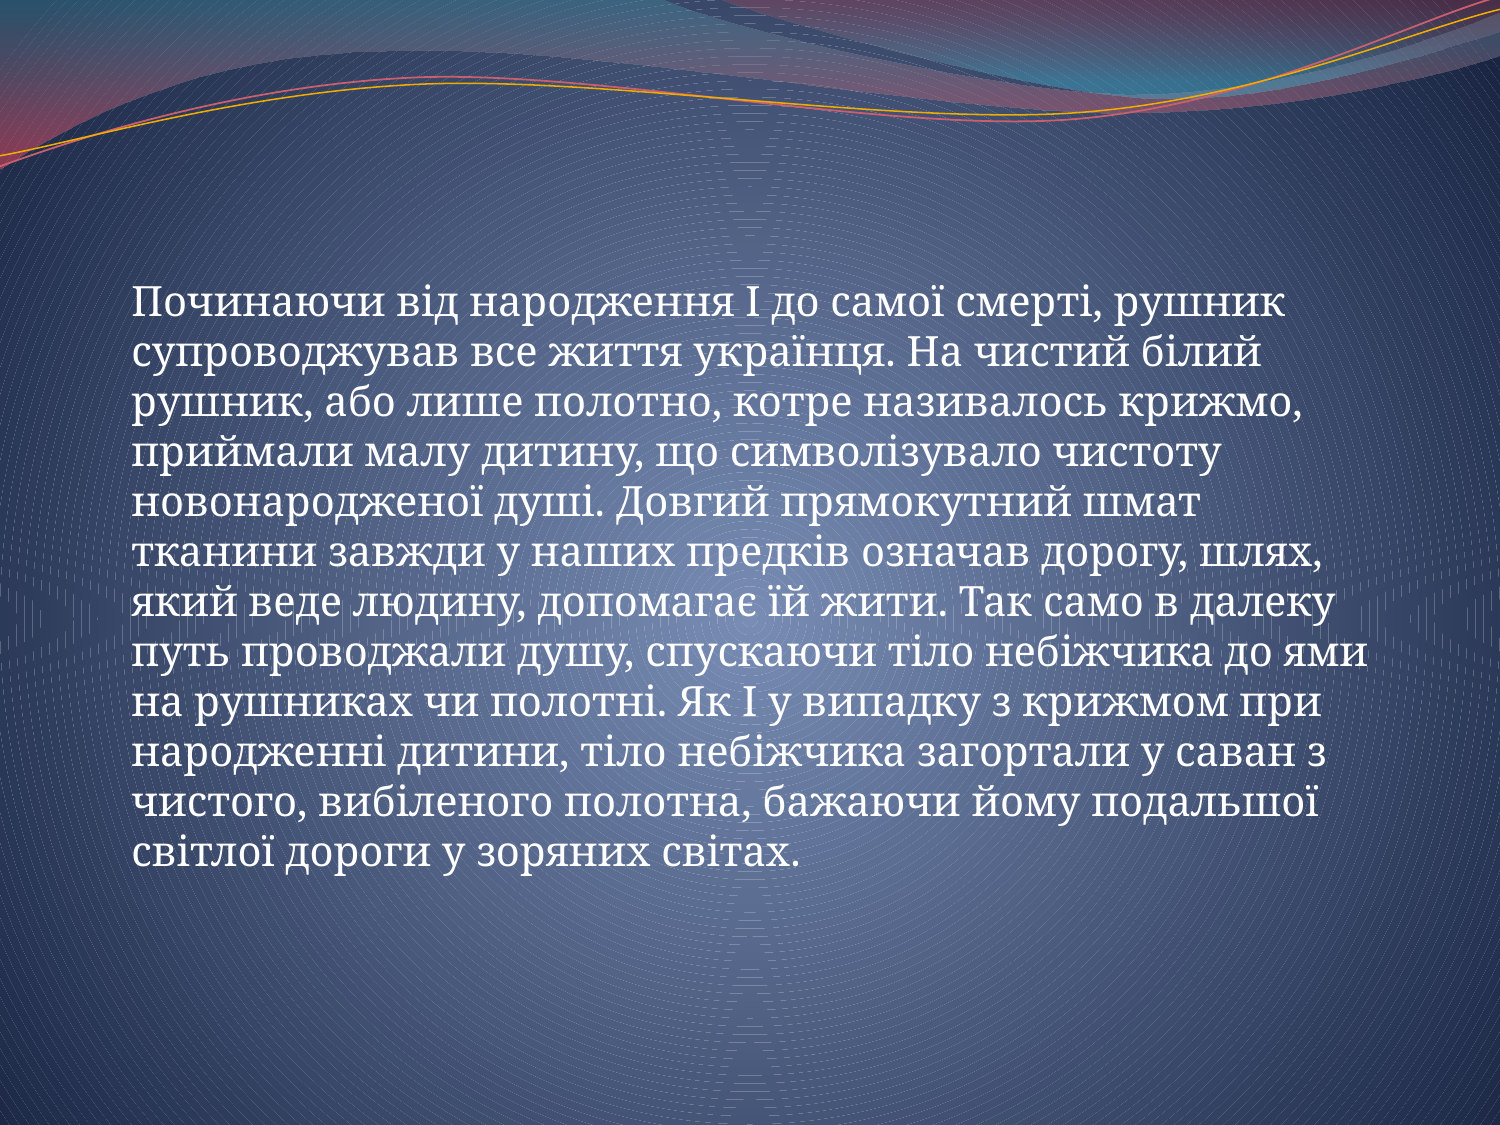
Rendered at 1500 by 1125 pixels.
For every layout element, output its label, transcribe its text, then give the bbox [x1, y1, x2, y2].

list Починаючи від народження І до самої смерті, рушник супроводжував все життя українця. На чистий білий рушник, або лише полотно, котре називалось крижмо, приймали малу дитину, що символізувало чистоту новонародженої душі. Довгий прямокутний шмат тканини завжди у наших предків означав дорогу, шлях, який веде людину, допомагає їй жити. Так само в далеку путь проводжали душу, спускаючи тіло небіжчика до ями на рушниках чи полотні. Як І у випадку з крижмом при народженні дитини, тіло небіжчика загортали у саван з чистого, вибіленого полотна, бажаючи йому подальшої світлої дороги у зоряних світах. [123, 267, 1399, 515]
